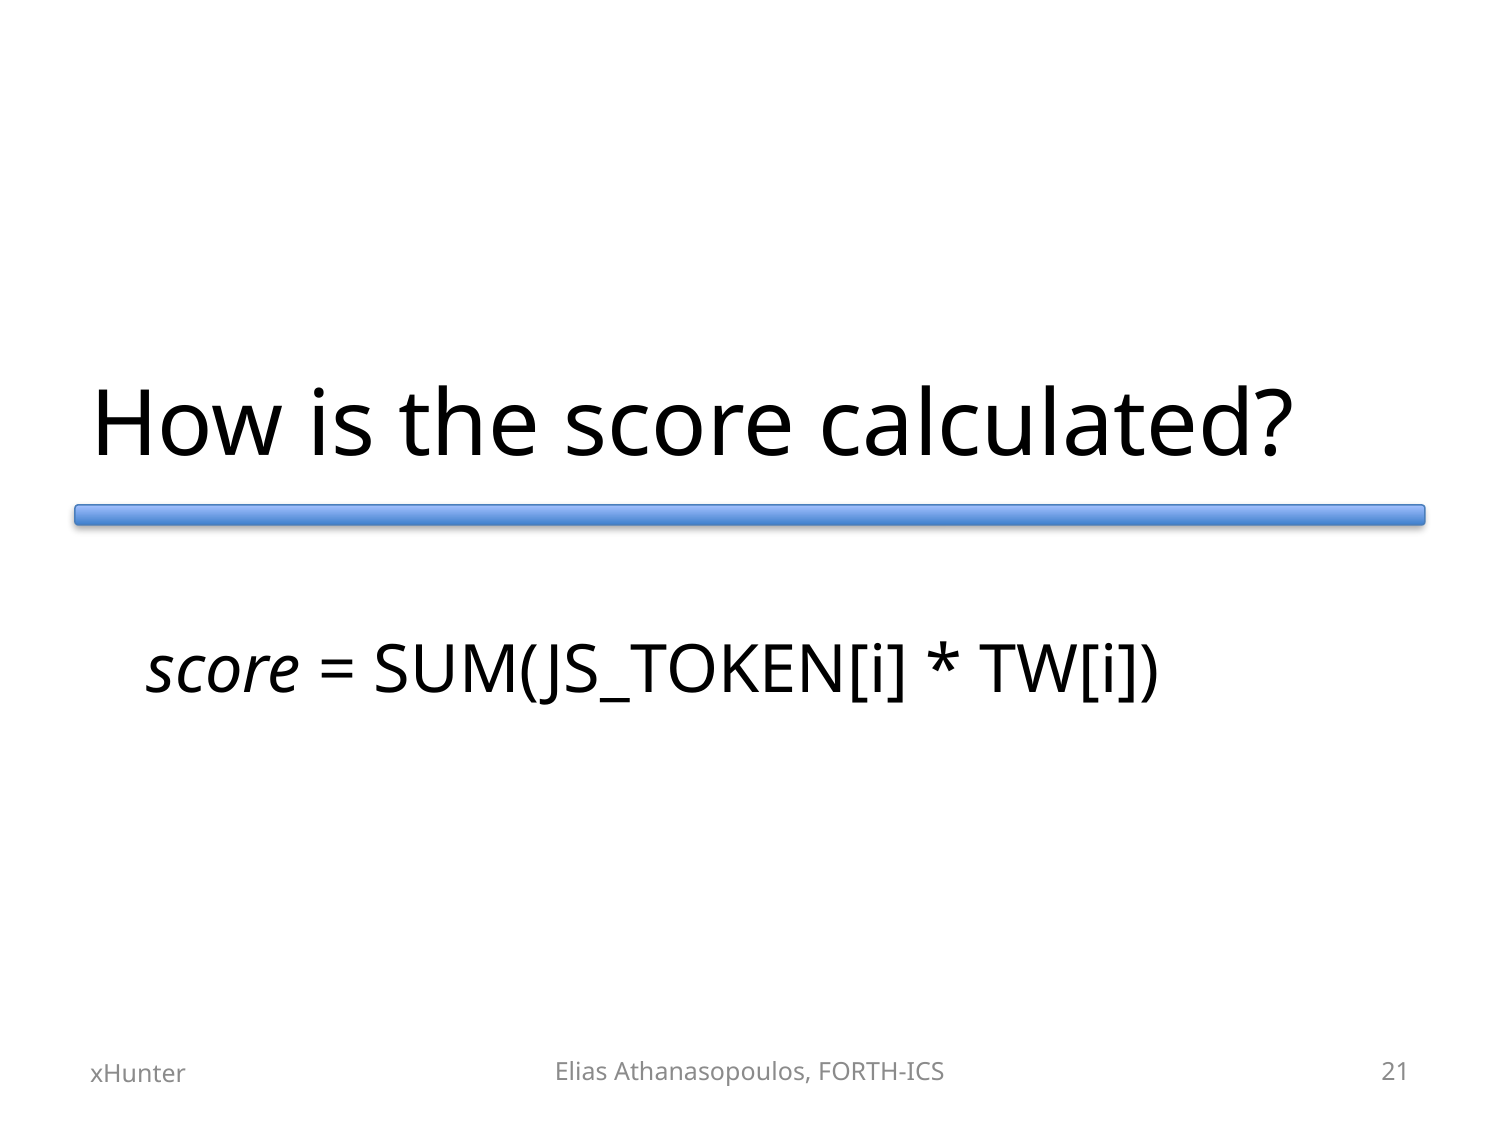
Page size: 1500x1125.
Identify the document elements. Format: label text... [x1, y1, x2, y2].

footer Elias Athanasopoulos, FORTH-ICS [512, 1042, 988, 1103]
slide_number xHunter [75, 1042, 425, 1103]
list score = SUM(JS_TOKEN[i] * TW[i]) [75, 525, 1425, 1005]
slide_number 21 [1074, 1042, 1425, 1103]
title How is the score calculated? [75, 324, 1425, 513]
